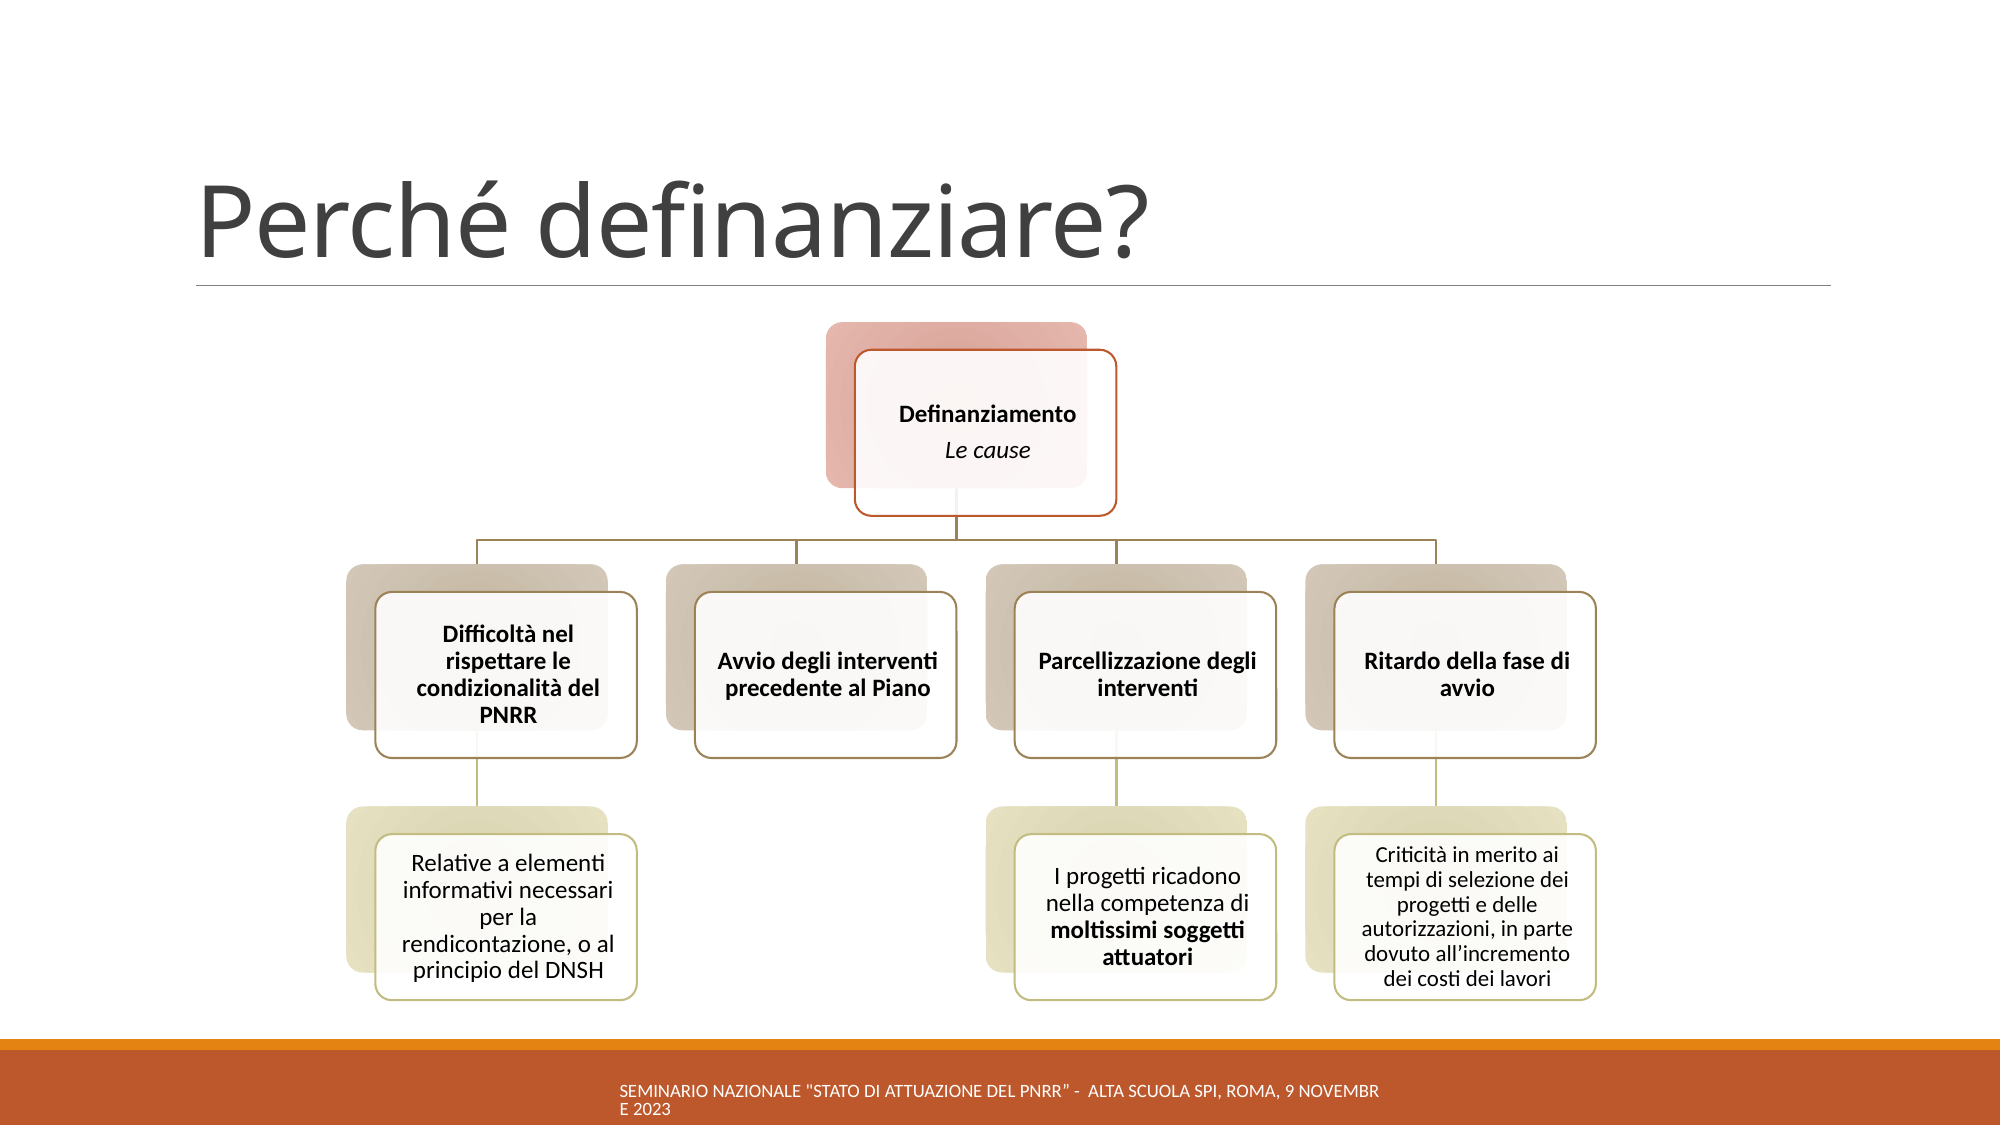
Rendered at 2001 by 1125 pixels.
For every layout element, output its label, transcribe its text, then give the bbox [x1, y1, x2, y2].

title Perché definanziare? [180, 47, 1830, 285]
footer Seminario nazionale "Stato di attuazione del PNRR” - Alta Scuola SPI, Roma, 9 novembre 2023 [604, 1059, 1396, 1120]
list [111, 321, 1831, 1001]
